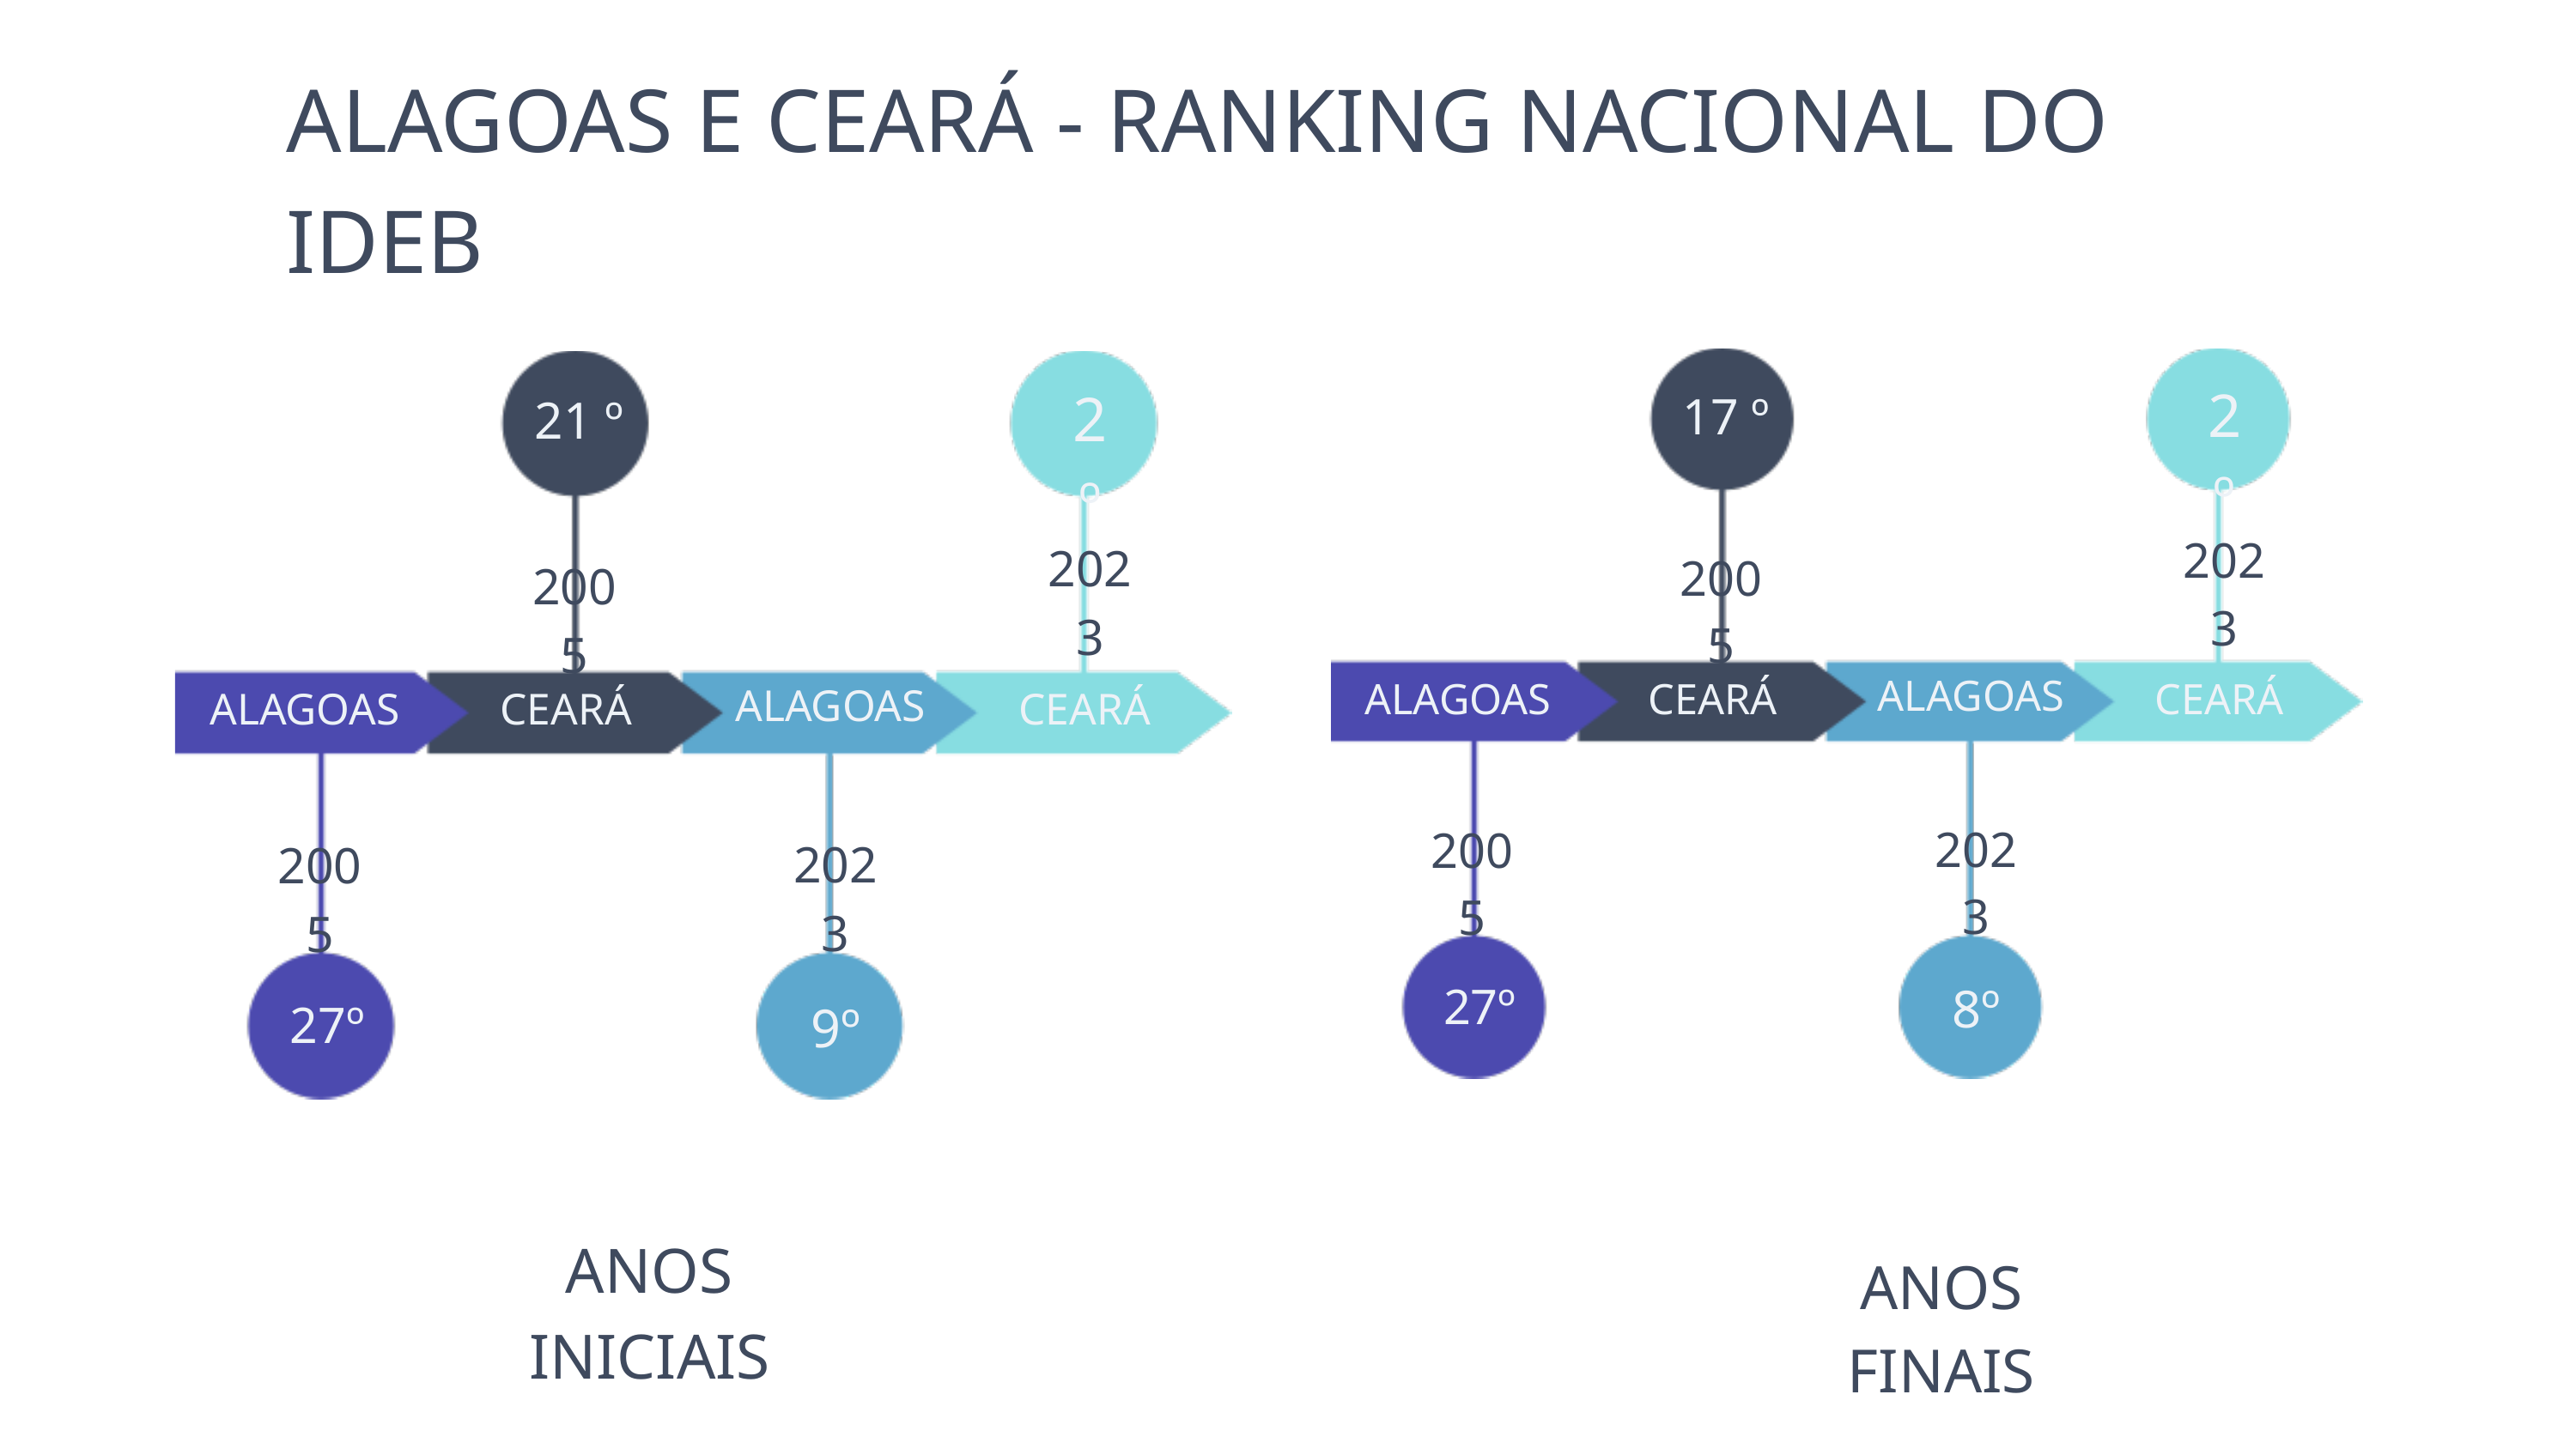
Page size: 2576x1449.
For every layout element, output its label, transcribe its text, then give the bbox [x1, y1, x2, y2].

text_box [174, 349, 2364, 1100]
text_box ANOS FINAIS [1813, 1238, 2071, 1405]
text_box ALAGOAS E CEARÁ - RANKING NACIONAL DO IDEB [286, 47, 2221, 291]
text_box ANOS INICIAIS [517, 1220, 781, 1391]
